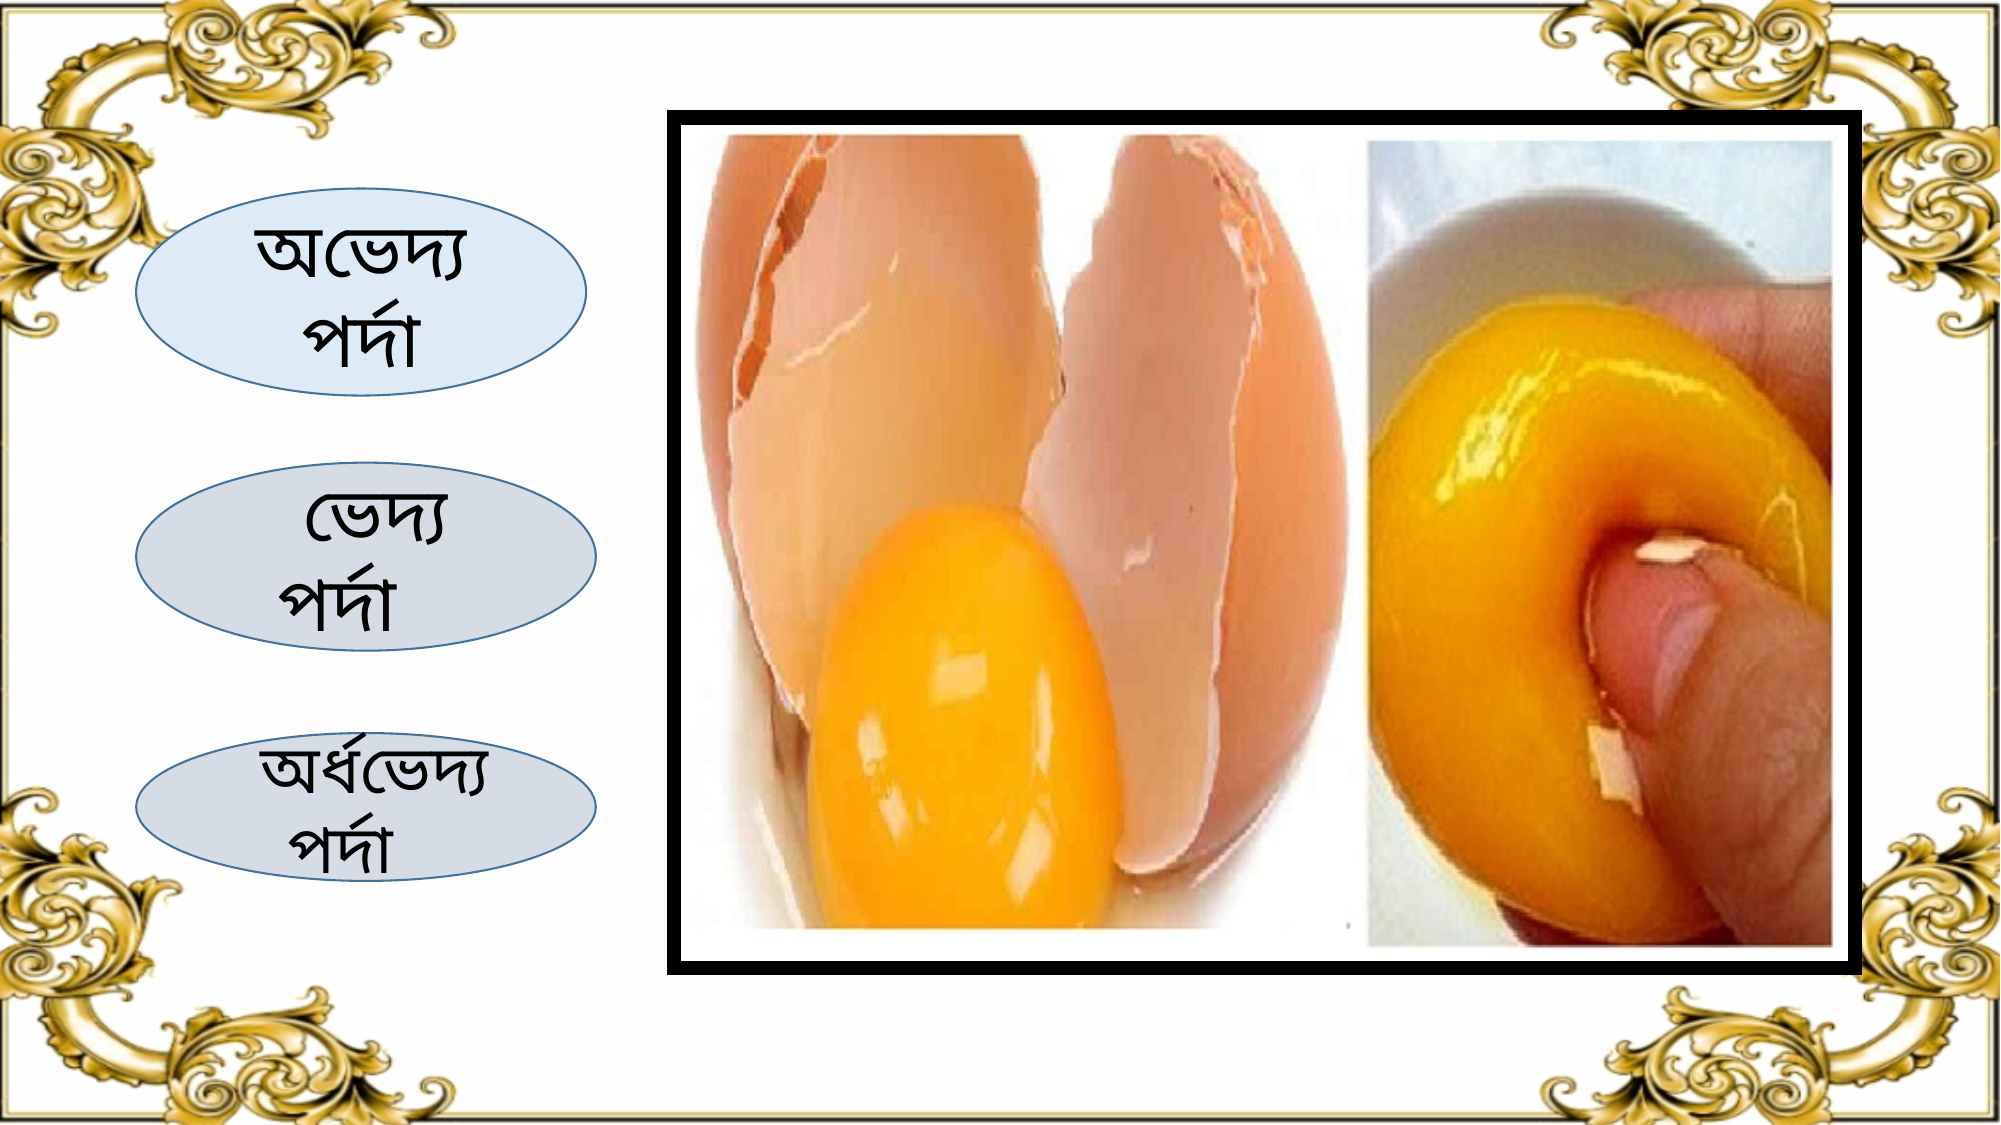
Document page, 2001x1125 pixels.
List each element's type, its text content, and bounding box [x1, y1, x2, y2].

picture [681, 124, 1848, 961]
text_box অভেদ্য পর্দা [135, 187, 588, 397]
text_box অর্ধভেদ্য পর্দা [135, 732, 597, 882]
text_box ভেদ্য পর্দা [135, 461, 597, 652]
